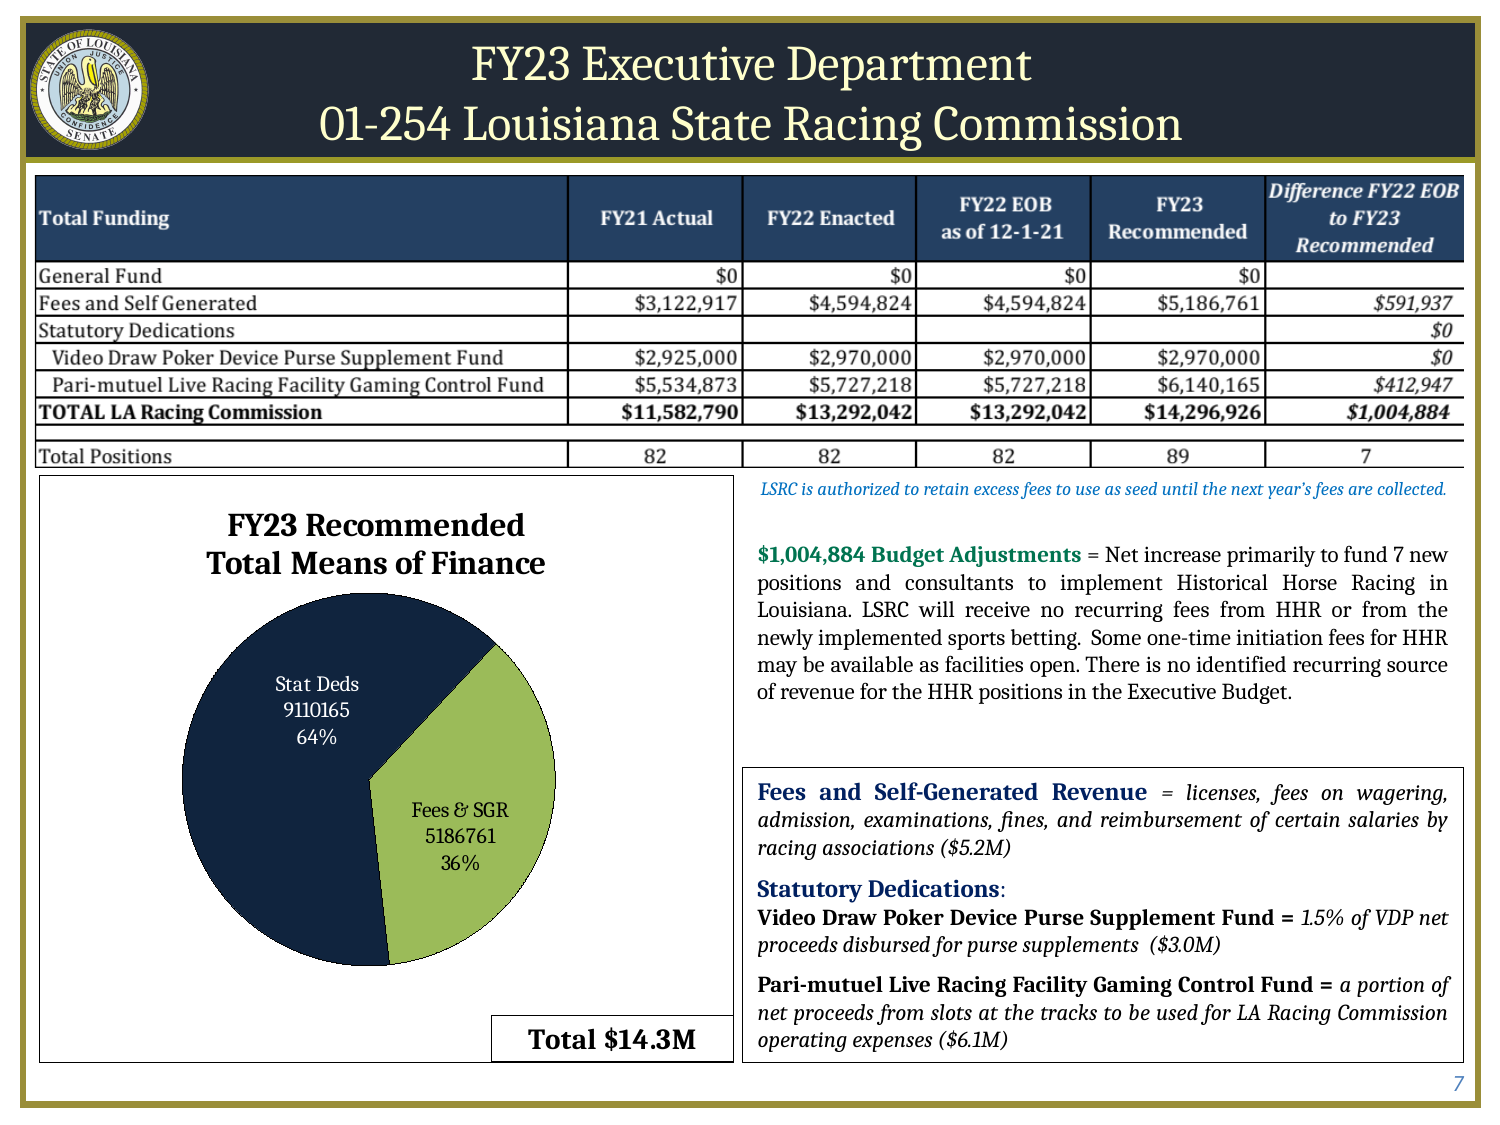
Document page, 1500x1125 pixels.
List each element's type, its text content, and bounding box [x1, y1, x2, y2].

text_box [22, 19, 1478, 1105]
chart [39, 475, 734, 1063]
text_box $1,004,884 Budget Adjustments = Net increase primarily to fund 7 new positions and consultants to implement Historical Horse Racing in Louisiana. LSRC will receive no recurring fees from HHR or from the newly implemented sports betting. Some one-time initiation fees for HHR may be available as facilities open. There is no identified recurring source of revenue for the HHR positions in the Executive Budget. [742, 532, 1464, 712]
text_box 7 [1410, 1064, 1479, 1105]
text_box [34, 174, 1464, 468]
picture [26, 24, 154, 155]
list Fees and Self-Generated Revenue = licenses, fees on wagering, admission, examinations, fines, and reimbursement of certain salaries by racing associations ($5.2M) Statutory Dedications: Video Draw Poker Device Purse Supplement Fund = 1.5% of VDP net proceeds disbursed for purse supplements ($3.0M) Pari-mutuel Live Racing Facility Gaming Control Fund = a portion of net proceeds from slots at the tracks to be used for LA Racing Commission operating expenses ($6.1M) [742, 767, 1464, 1063]
text_box LSRC is authorized to retain excess fees to use as seed until the next year’s fees are collected. [698, 469, 1500, 507]
text_box FY23 Executive Department 01-254 Louisiana State Racing Commission [172, 23, 1331, 159]
